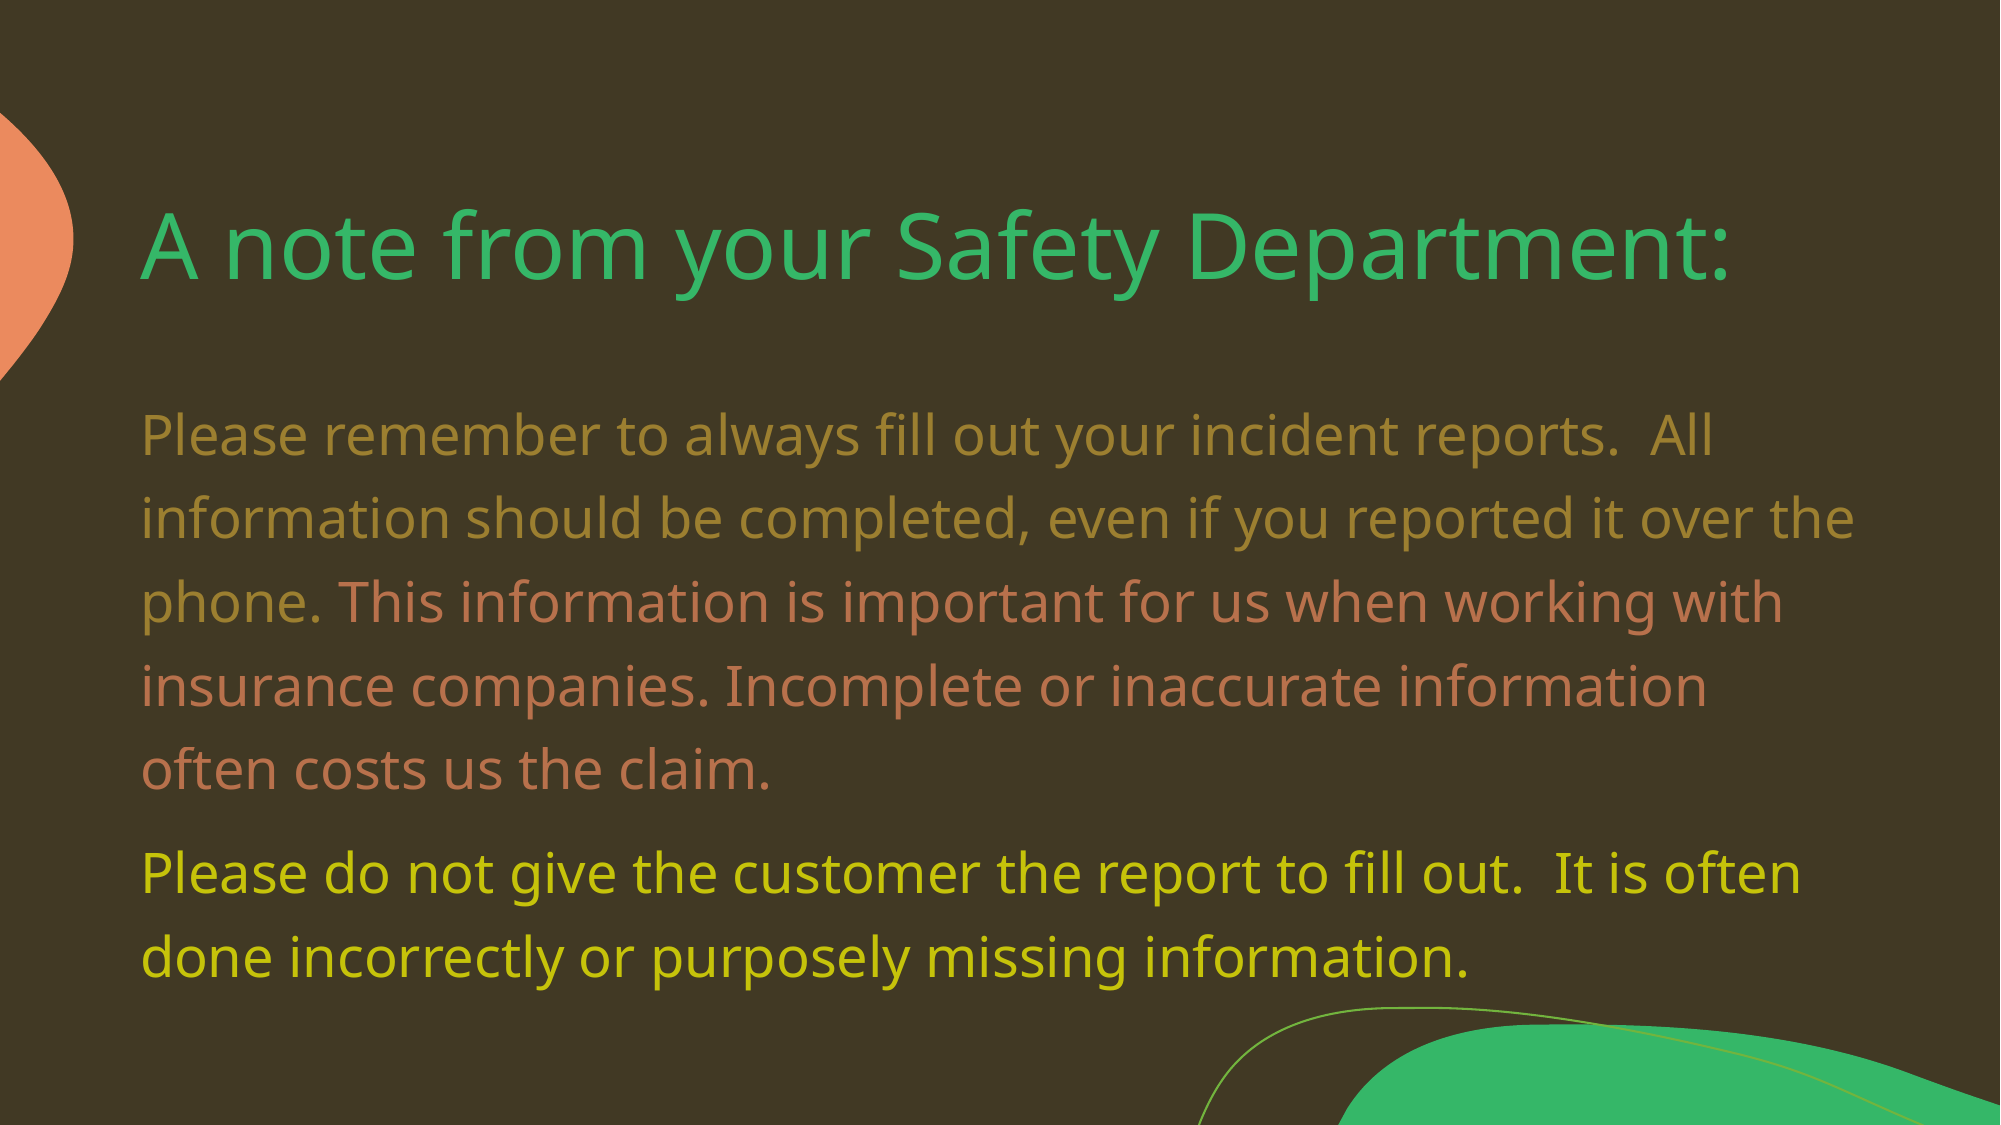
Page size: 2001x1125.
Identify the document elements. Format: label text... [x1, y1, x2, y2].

title A note from your Safety Department: [125, 125, 1875, 375]
list Please remember to always fill out your incident reports. All information should be completed, even if you reported it over the phone. This information is important for us when working with insurance companies. Incomplete or inaccurate information often costs us the claim. Please do not give the customer the report to fill out. It is often done incorrectly or purposely missing information. [125, 375, 1875, 1002]
